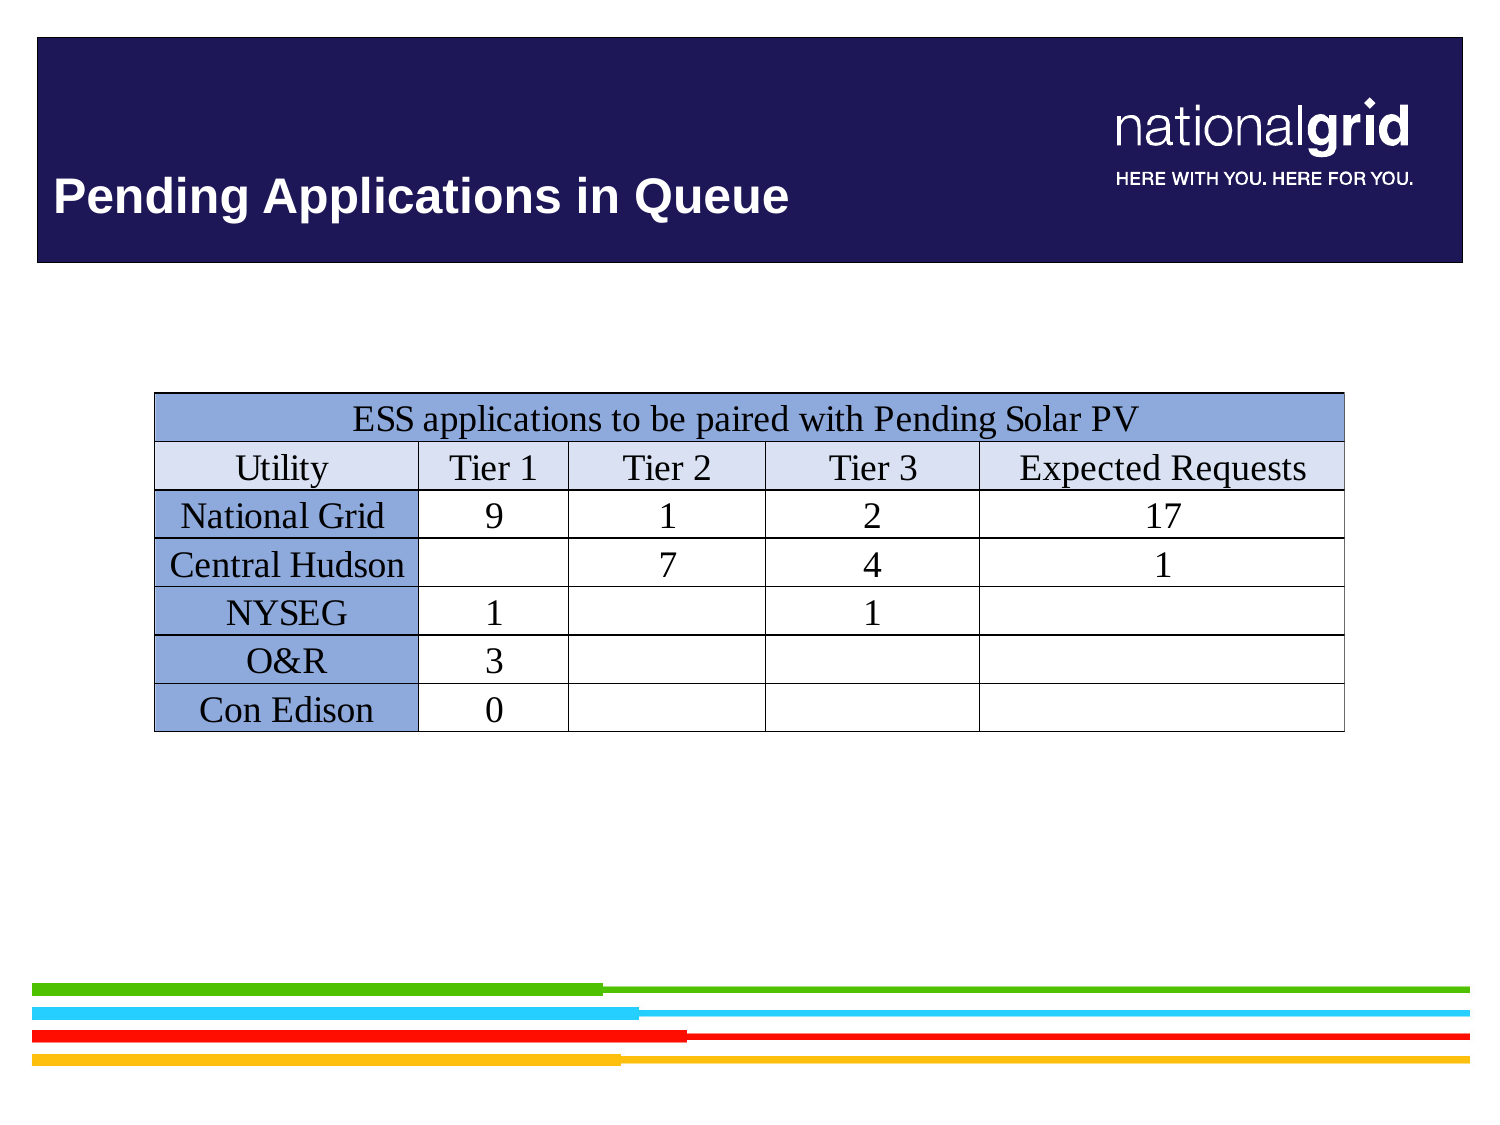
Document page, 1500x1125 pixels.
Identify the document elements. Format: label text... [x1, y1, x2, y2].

picture [18, 970, 1482, 1072]
list [37, 262, 1450, 988]
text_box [153, 391, 1347, 733]
title Pending Applications in Queue [38, 153, 1090, 262]
